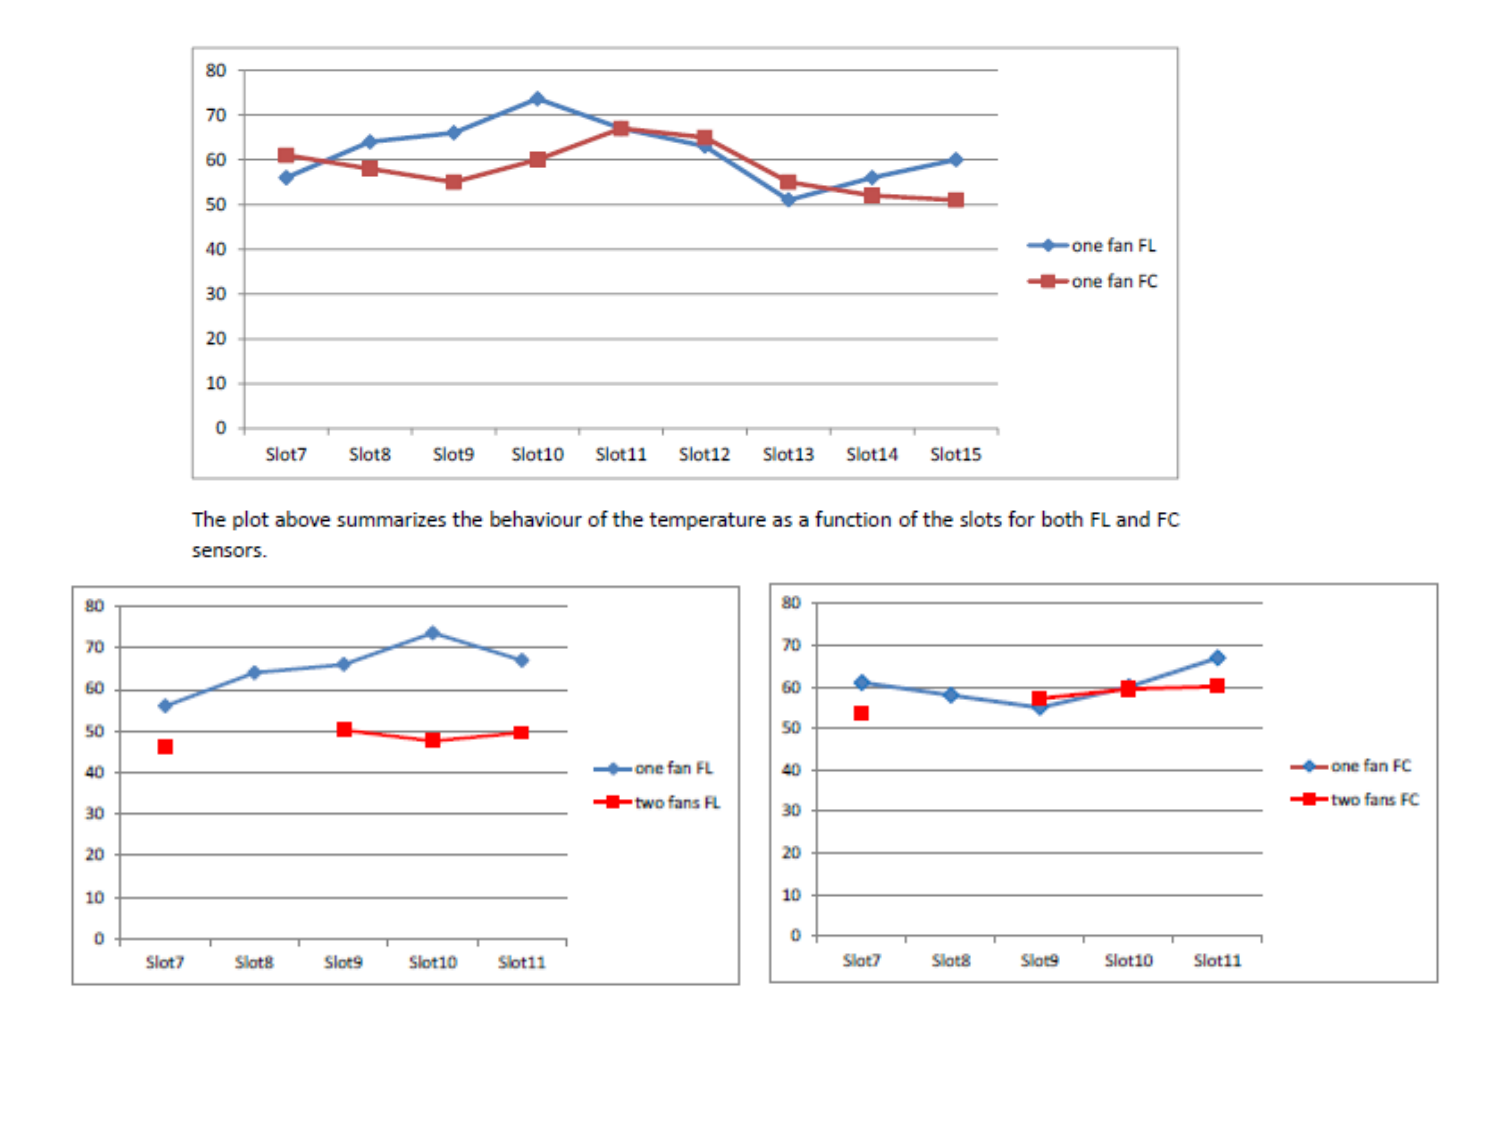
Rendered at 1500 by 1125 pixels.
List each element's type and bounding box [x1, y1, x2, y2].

picture [44, 33, 1491, 1023]
